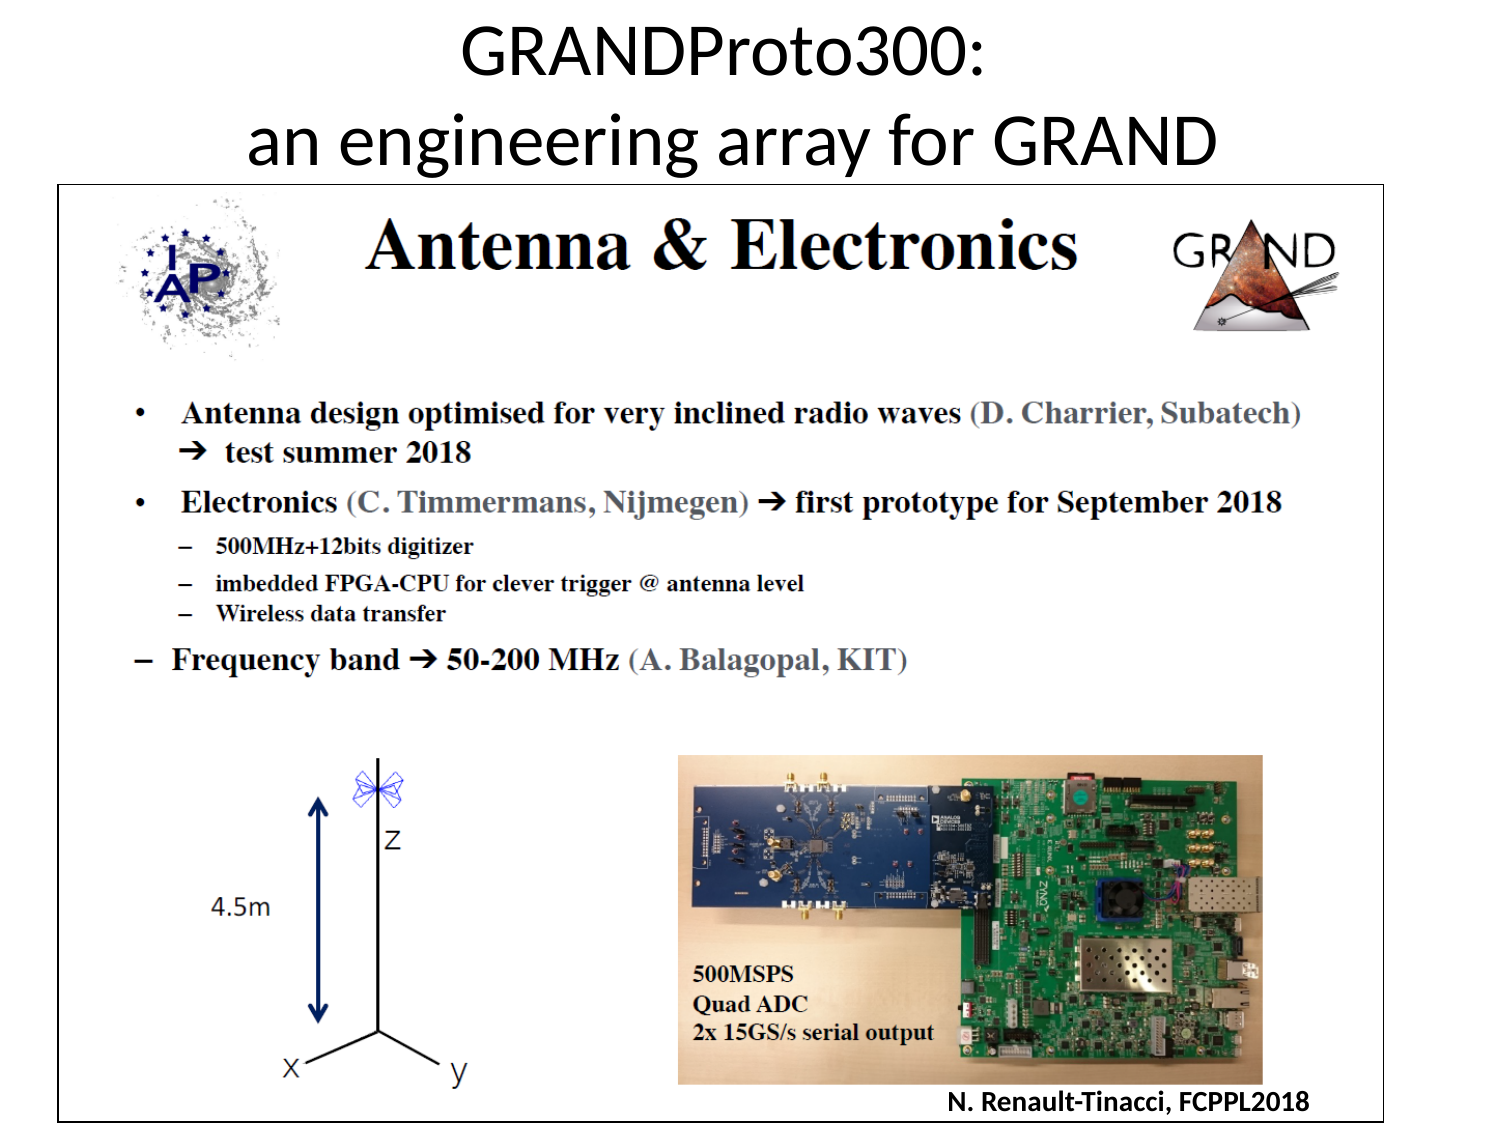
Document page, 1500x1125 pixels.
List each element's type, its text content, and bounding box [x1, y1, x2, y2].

picture [58, 184, 1383, 1122]
title GRANDProto300: an engineering array for GRAND [58, 0, 1408, 184]
